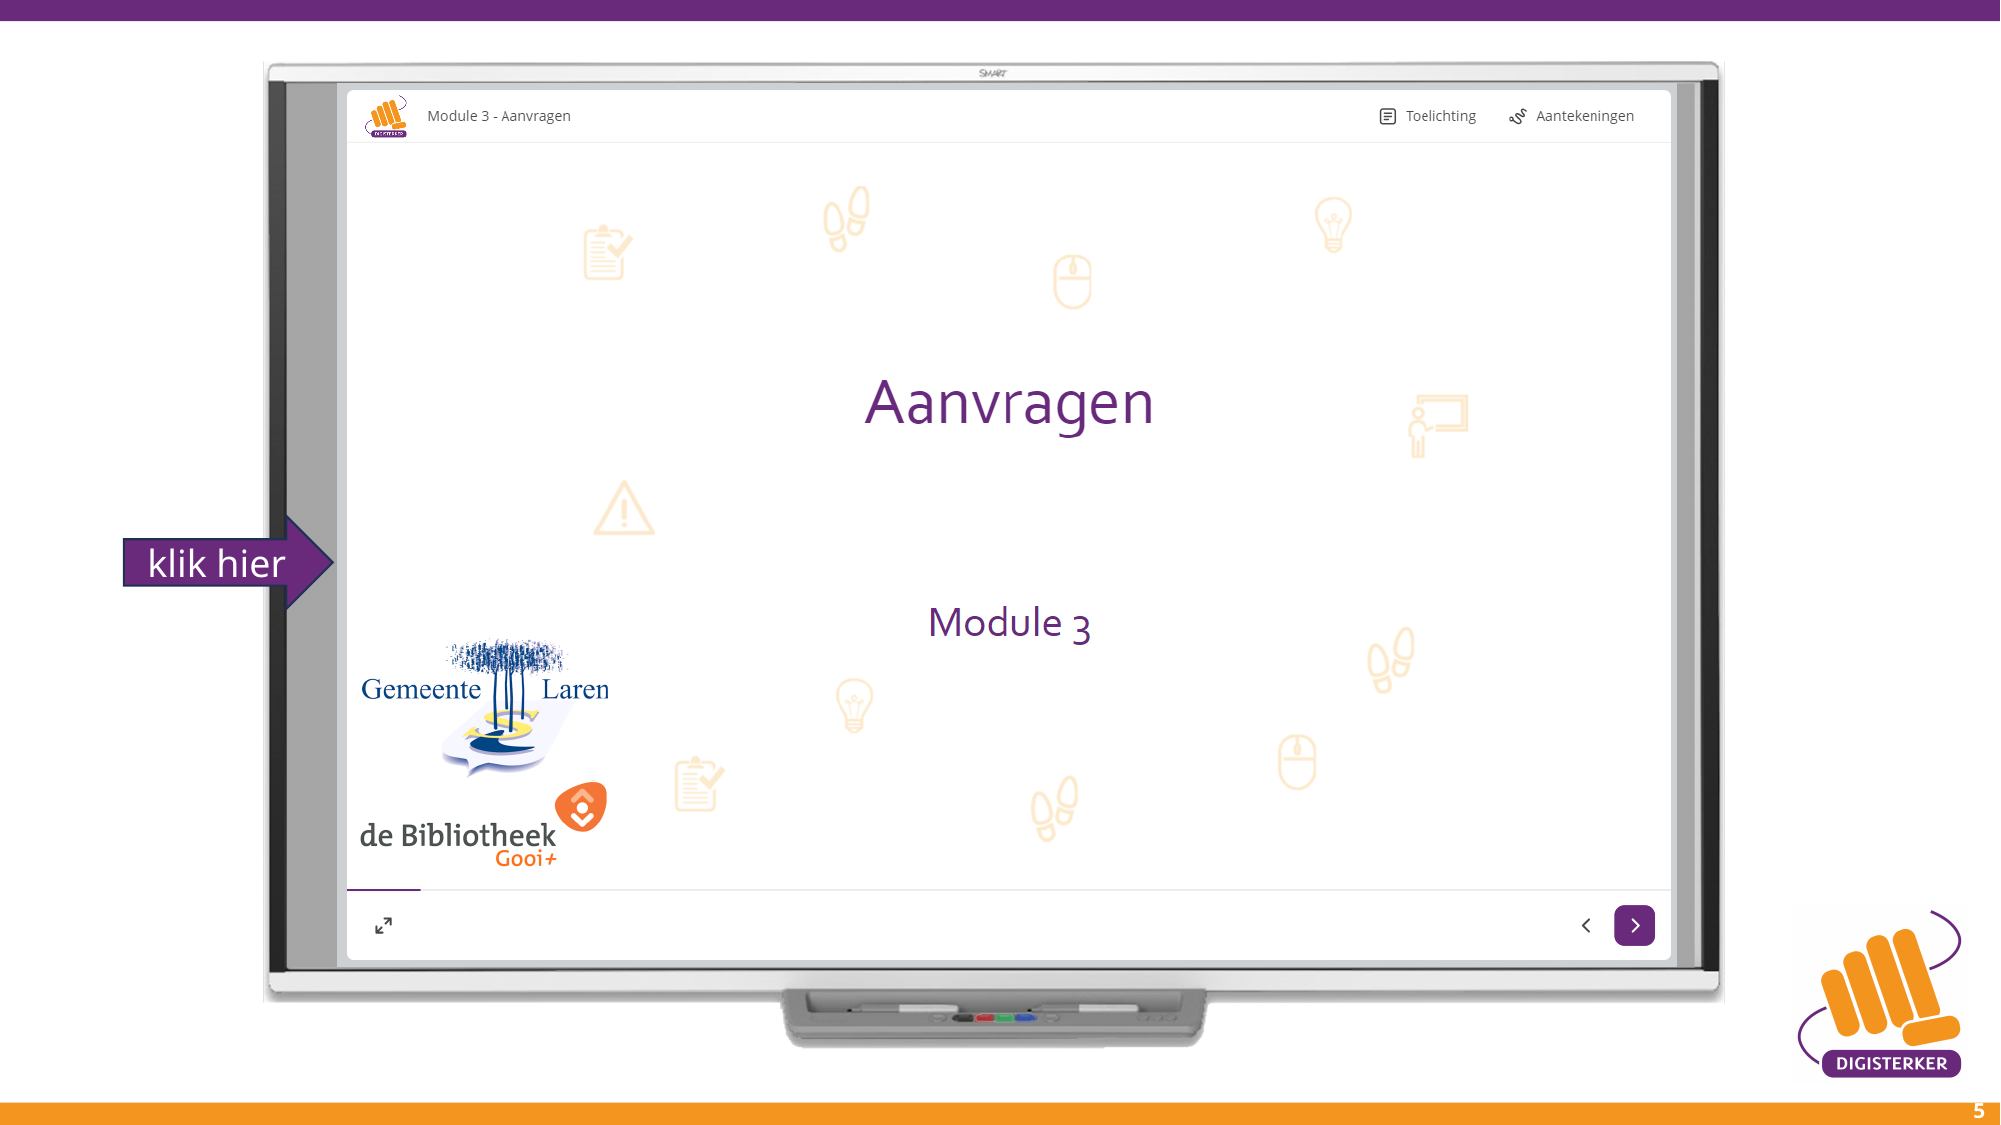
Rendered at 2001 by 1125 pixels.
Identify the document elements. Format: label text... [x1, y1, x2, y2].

slide_number 5 [1704, 1082, 2000, 1125]
text_box klik hier [122, 538, 251, 587]
picture [1791, 906, 1967, 1082]
picture [251, 59, 1749, 1066]
